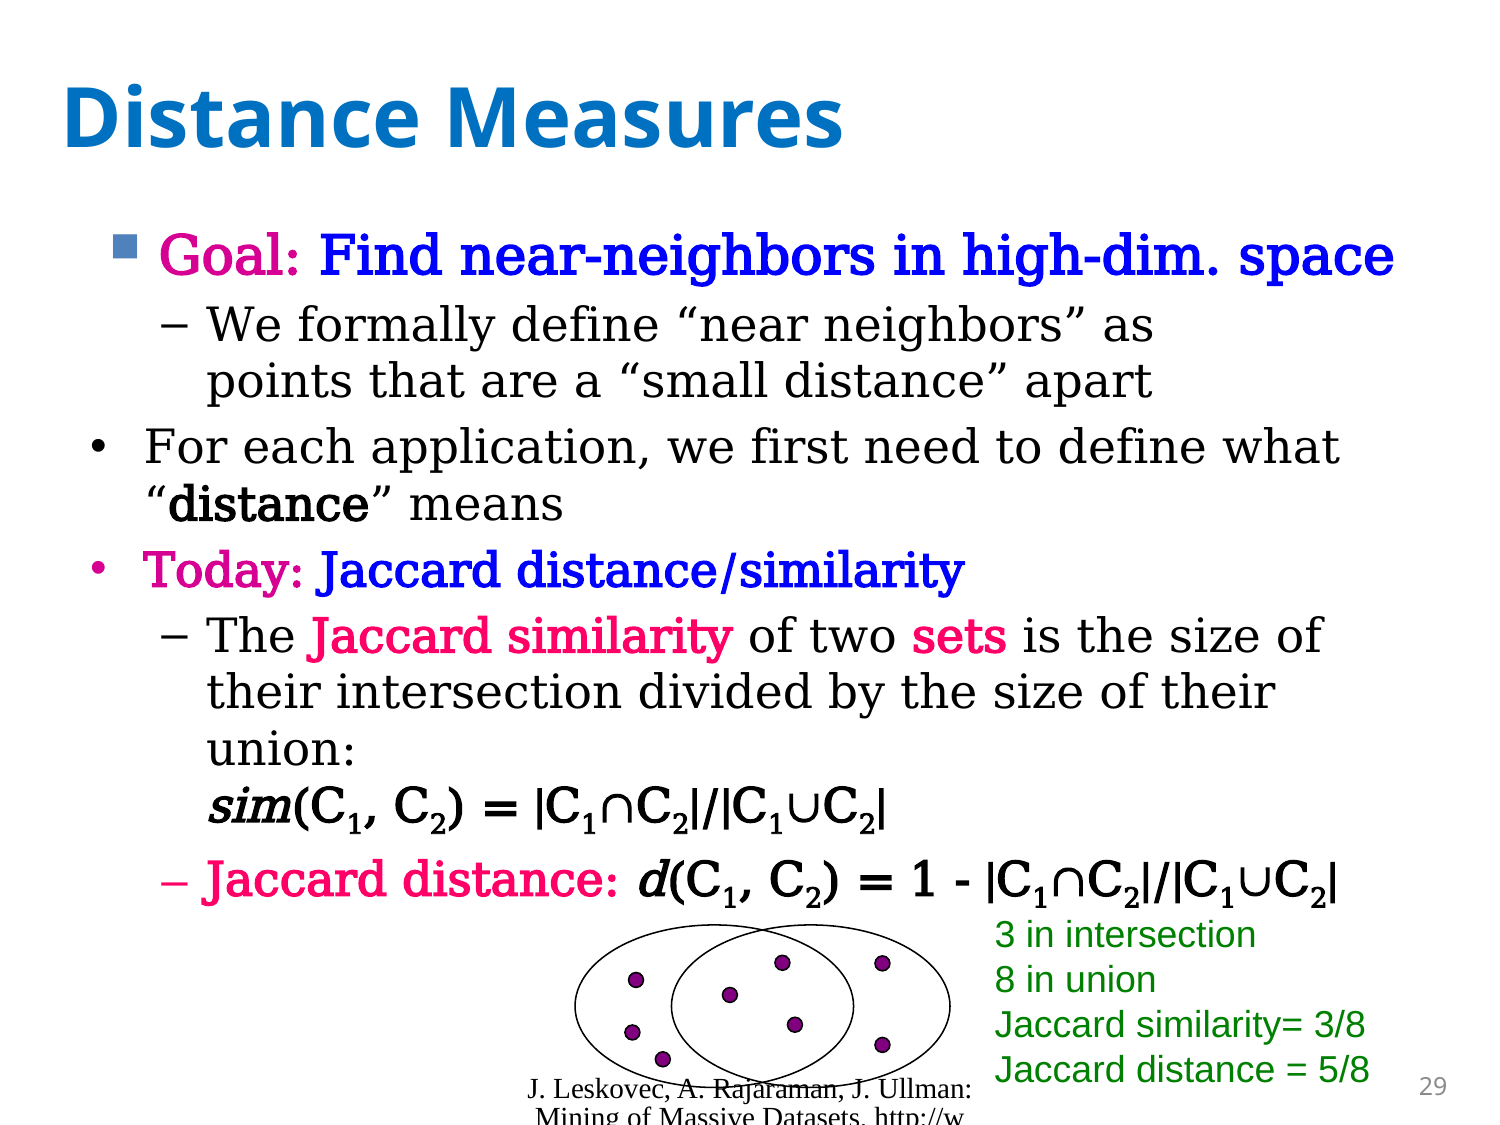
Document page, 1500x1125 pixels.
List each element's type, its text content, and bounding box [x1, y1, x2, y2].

text_box 3 in intersection 8 in union Jaccard similarity= 3/8 Jaccard distance = 5/8 [979, 903, 1386, 1098]
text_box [574, 924, 951, 1088]
list Goal: Find near-neighbors in high-dim. space We formally define “near neighbors” as points that are a “small distance” apart For each application, we first need to define what “distance” means Today: Jaccard distance/similarity The Jaccard similarity of two sets is the size of their intersection divided by the size of their union: sim(C1, C2) = |C1C2|/|C1C2| Jaccard distance: d(C1, C2) = 1 - |C1C2|/|C1C2| [75, 212, 1425, 938]
title Distance Measures [45, 47, 1465, 180]
slide_number 29 [1112, 1057, 1463, 1118]
footer J. Leskovec, A. Rajaraman, J. Ullman: Mining of Massive Datasets, http://www.mmds.org [512, 1057, 988, 1118]
